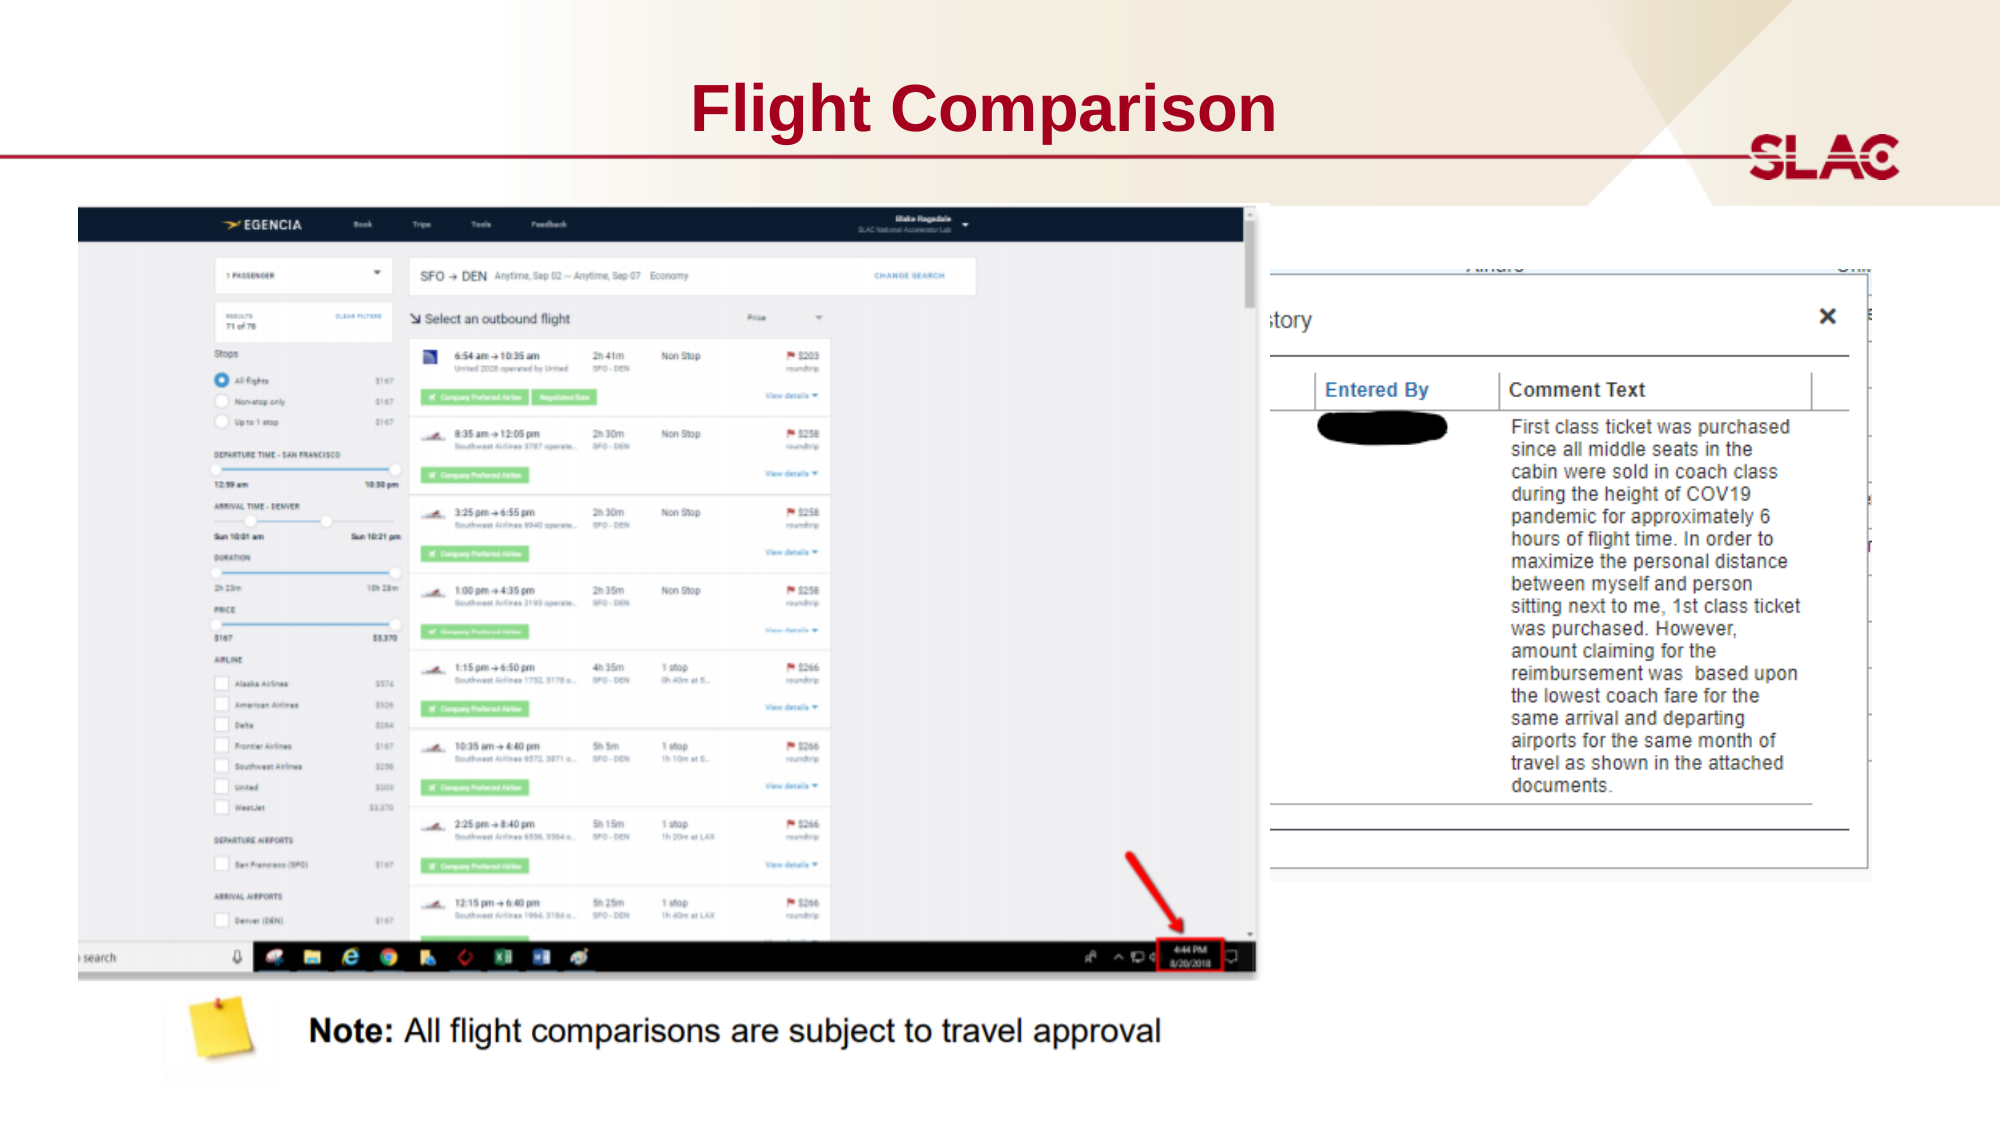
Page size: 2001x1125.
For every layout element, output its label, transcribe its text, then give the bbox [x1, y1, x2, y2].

picture [162, 983, 1788, 1125]
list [1275, 269, 1872, 883]
picture [0, 0, 2000, 981]
title Flight Comparison [98, 21, 1872, 145]
